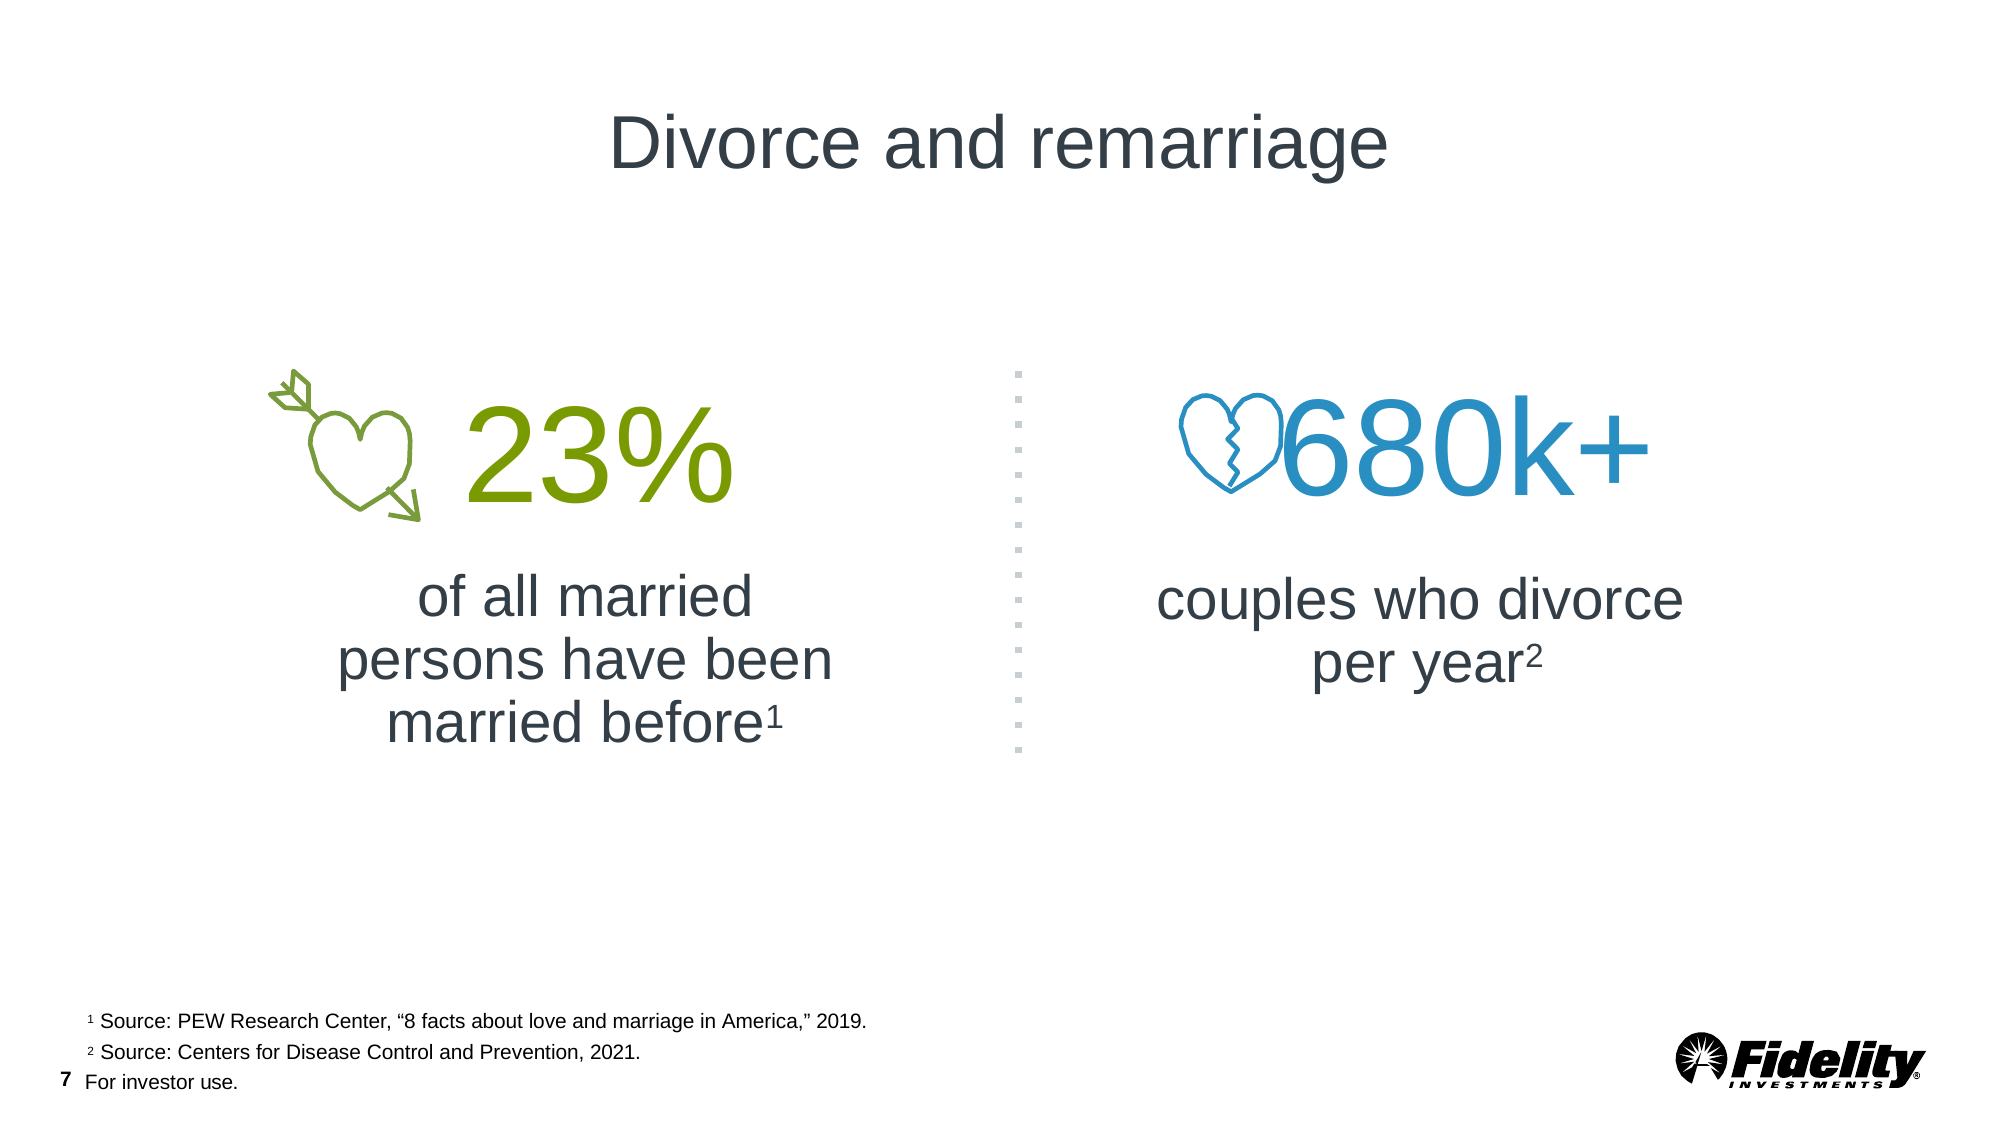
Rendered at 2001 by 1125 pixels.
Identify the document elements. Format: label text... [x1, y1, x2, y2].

slide_number 7 [42, 1065, 80, 1125]
title Divorce and remarriage [80, 91, 1846, 282]
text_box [1178, 392, 1284, 495]
text_box 680k+ couples who divorce per year2 [1150, 282, 1693, 695]
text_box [267, 368, 422, 523]
text_box 1 Source: PEW Research Center, “8 facts about love and marriage in America,” 2019. 2 Source: Centers for Disease Control and Prevention, 2021. [80, 999, 878, 1065]
text_box 23% of all married persons have been married before1 [329, 292, 840, 756]
footer For investor use. [82, 1068, 243, 1125]
